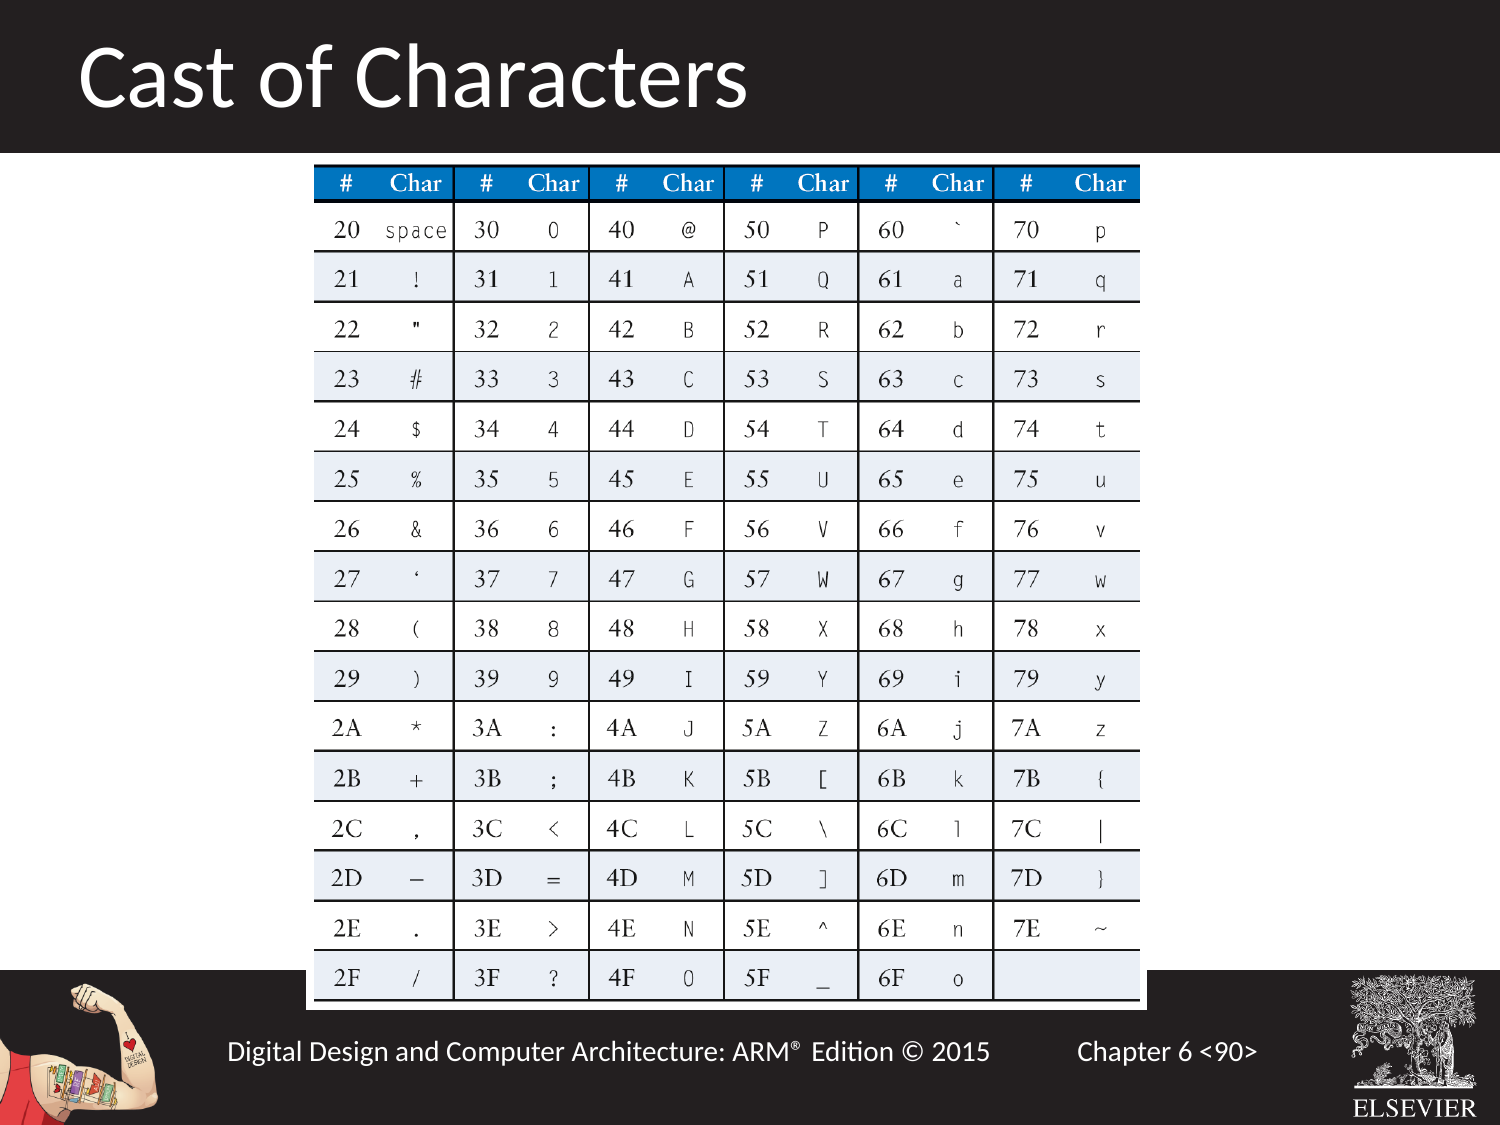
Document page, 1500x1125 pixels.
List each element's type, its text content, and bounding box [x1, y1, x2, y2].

picture [1350, 974, 1477, 1117]
picture [0, 979, 163, 1125]
text_box Cast of Characters [63, 8, 1488, 133]
picture [305, 158, 1148, 1010]
